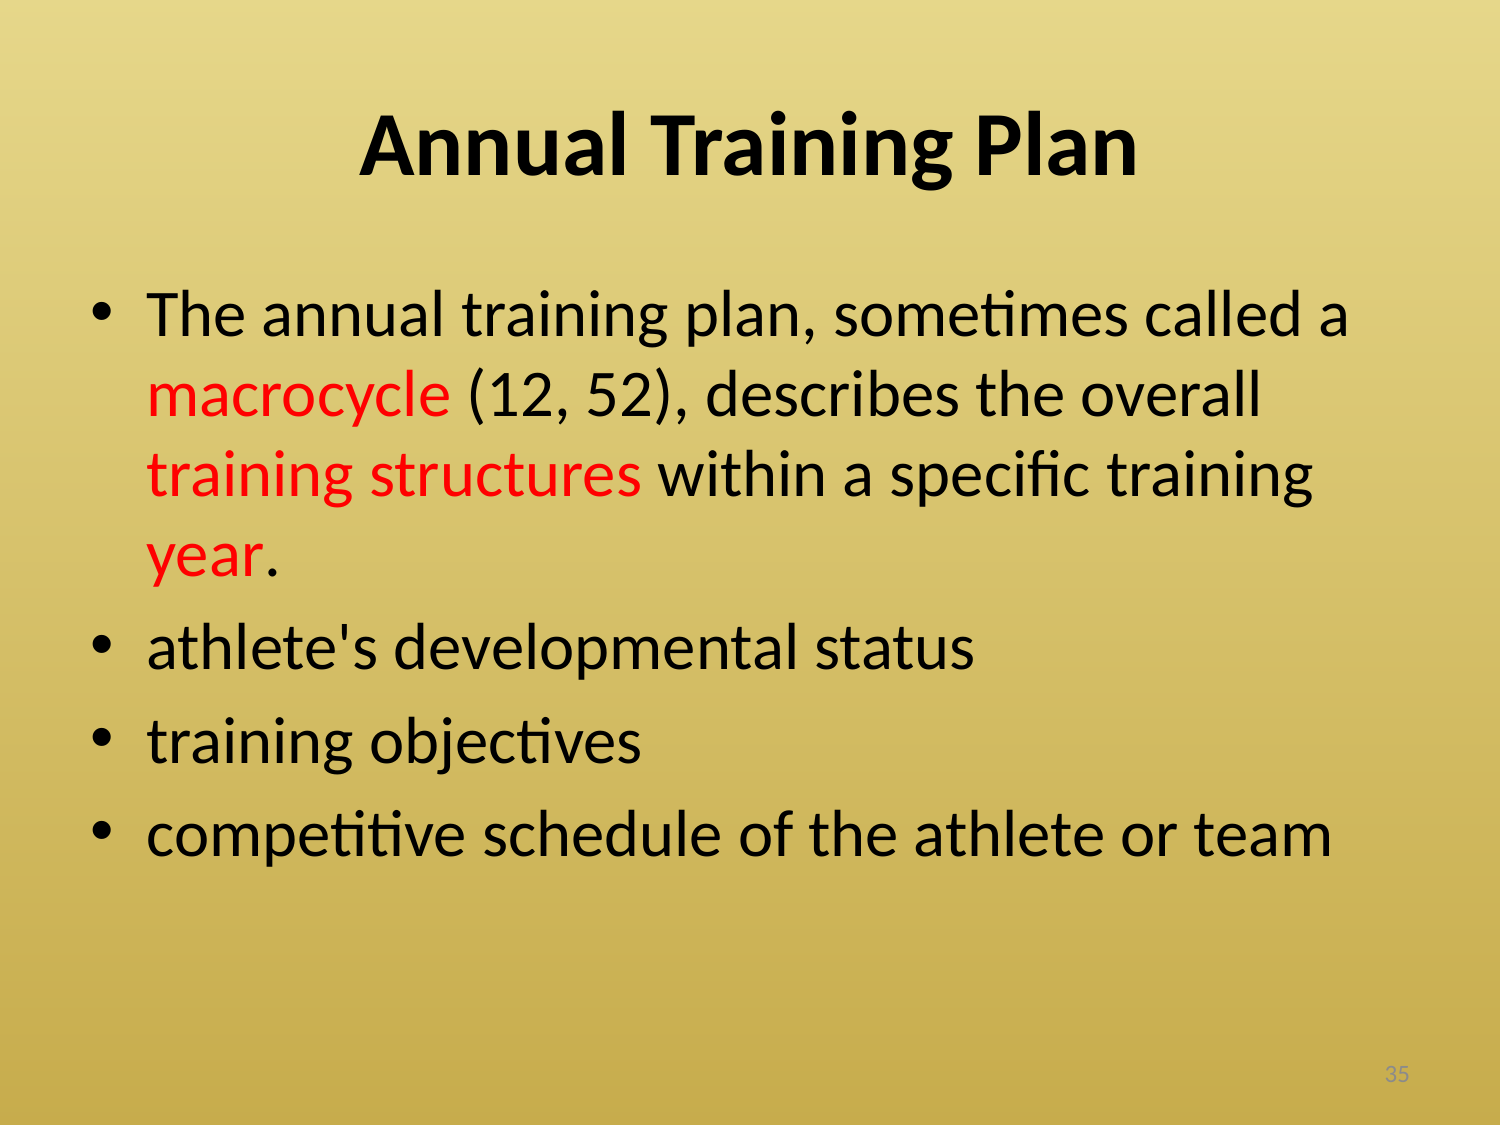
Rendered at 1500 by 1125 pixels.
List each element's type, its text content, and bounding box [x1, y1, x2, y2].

list The annual training plan, sometimes called a macrocycle (12, 52), describes the overall training structures within a specific training year. athlete's developmental status training objectives competitive schedule of the athlete or team [75, 262, 1425, 1005]
title Annual Training Plan [75, 45, 1425, 233]
slide_number 35 [1074, 1042, 1425, 1103]
